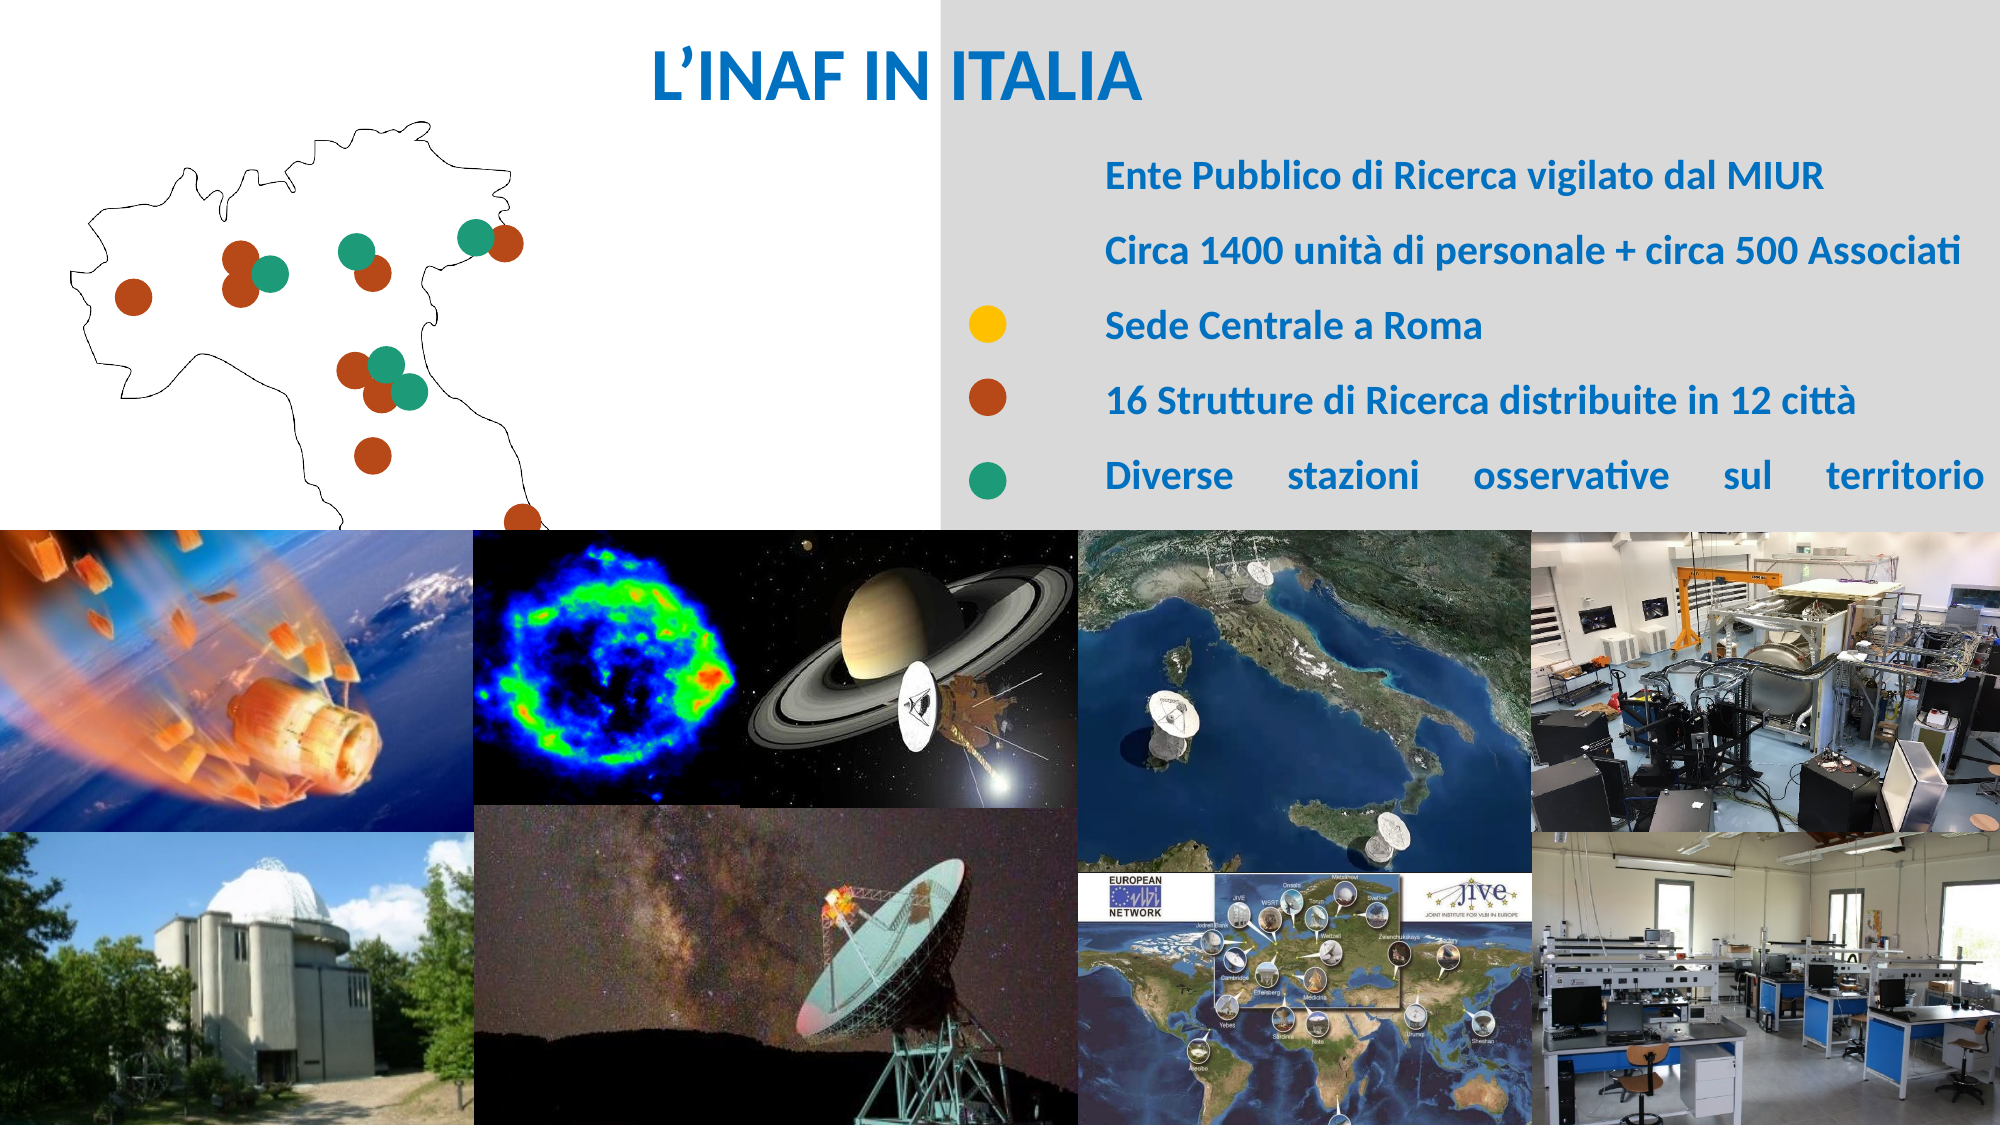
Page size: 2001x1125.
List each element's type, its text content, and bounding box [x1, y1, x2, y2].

text_box L’INAF IN ITALIA [636, 18, 1159, 124]
text_box [968, 462, 1007, 500]
text_box [968, 378, 1007, 417]
text_box Ente Pubblico di Ricerca vigilato dal MIUR Circa 1400 unità di personale + circa 500 Associati Sede Centrale a Roma 16 Strutture di Ricerca distribuite in 12 città Diverse stazioni osservative sul territorio nazionale [940, 0, 2000, 532]
picture [0, 121, 2000, 1125]
text_box [968, 305, 1007, 343]
